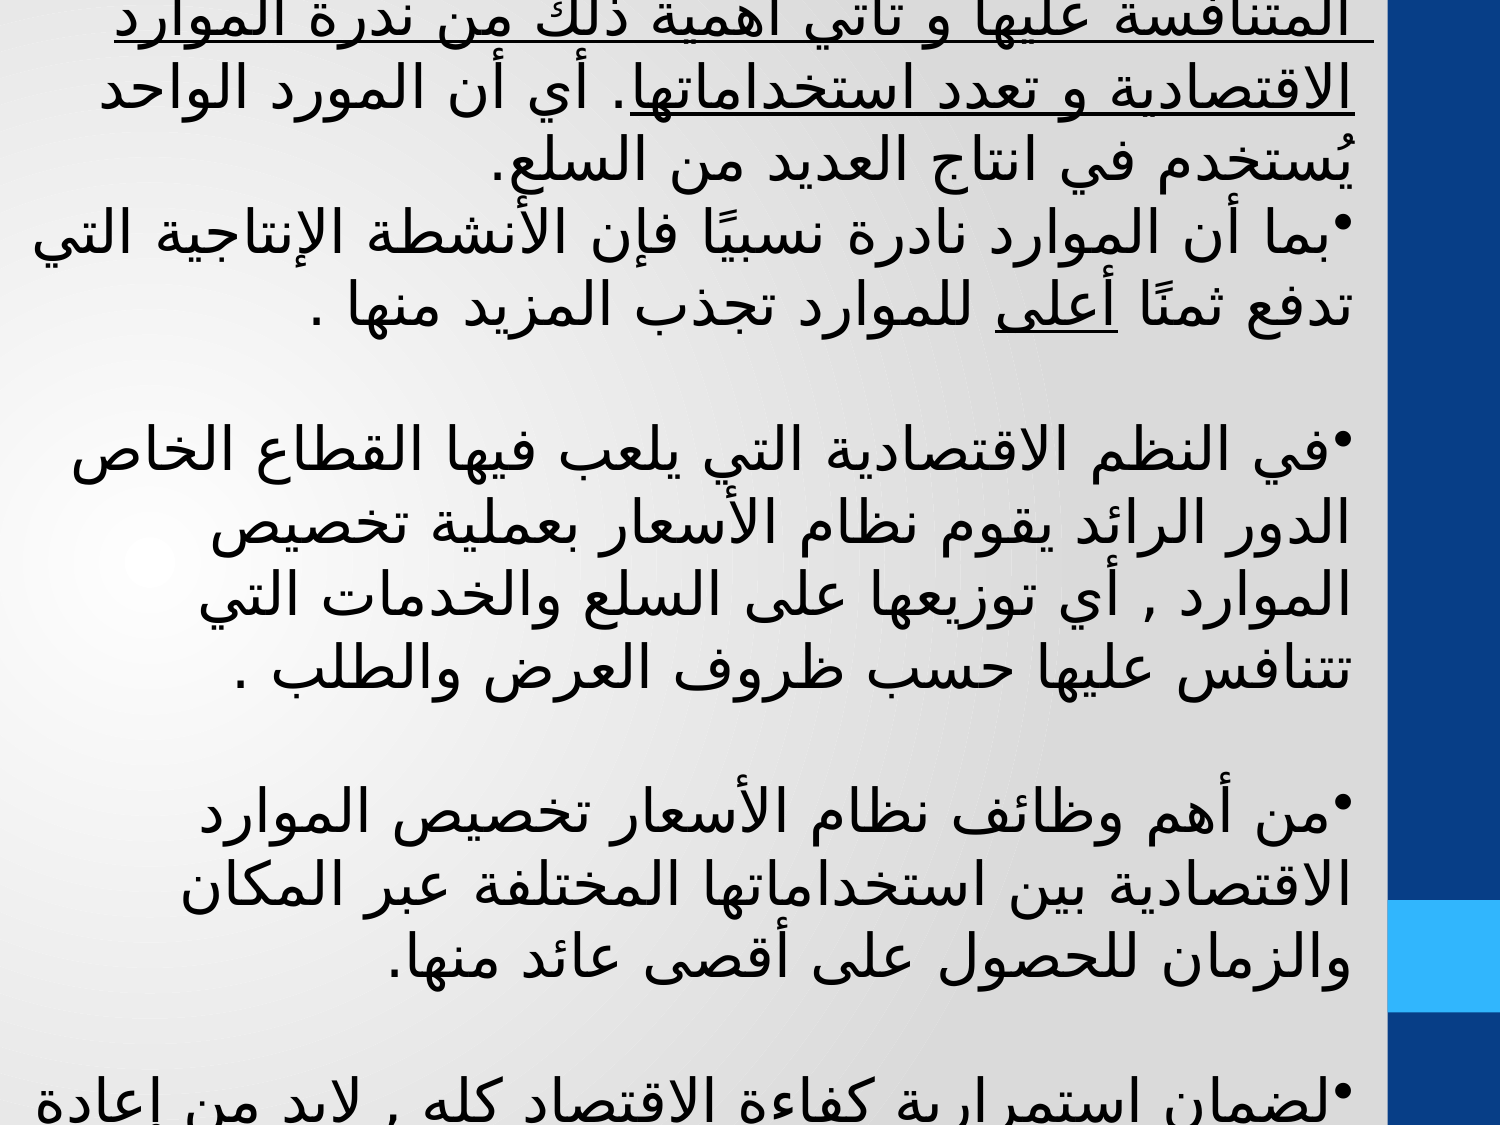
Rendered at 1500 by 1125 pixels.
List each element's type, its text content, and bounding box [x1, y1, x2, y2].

text_box ثالثاً: تخصيص الموارد: يقصد بتخصيص الموارد هو توزيعها على استخداماتها المتنافسة عليها و تأتي أهمية ذلك من ندرة الموارد الاقتصادية و تعدد استخداماتها. أي أن المورد الواحد يُستخدم في انتاج العديد من السلع. بما أن الموارد نادرة نسبيًا فإن الأنشطة الإنتاجية التي تدفع ثمنًا أعلى للموارد تجذب المزيد منها . في النظم الاقتصادية التي يلعب فيها القطاع الخاص الدور الرائد يقوم نظام الأسعار بعملية تخصيص الموارد , أي توزيعها على السلع والخدمات التي تتنافس عليها حسب ظروف العرض والطلب . من أهم وظائف نظام الأسعار تخصيص الموارد الاقتصادية بين استخداماتها المختلفة عبر المكان والزمان للحصول على أقصى عائد منها. لضمان استمرارية كفاءة الاقتصاد كله , لابد من إعادة تخصيص الموارد بصفة مستمرة و عندما يتطلب الأمر استجابة لتقلبات احتياجات الإنسان و اختلاف نوعية وكمية الموارد المتاحة والتغير التقني . [2, 0, 1370, 1125]
